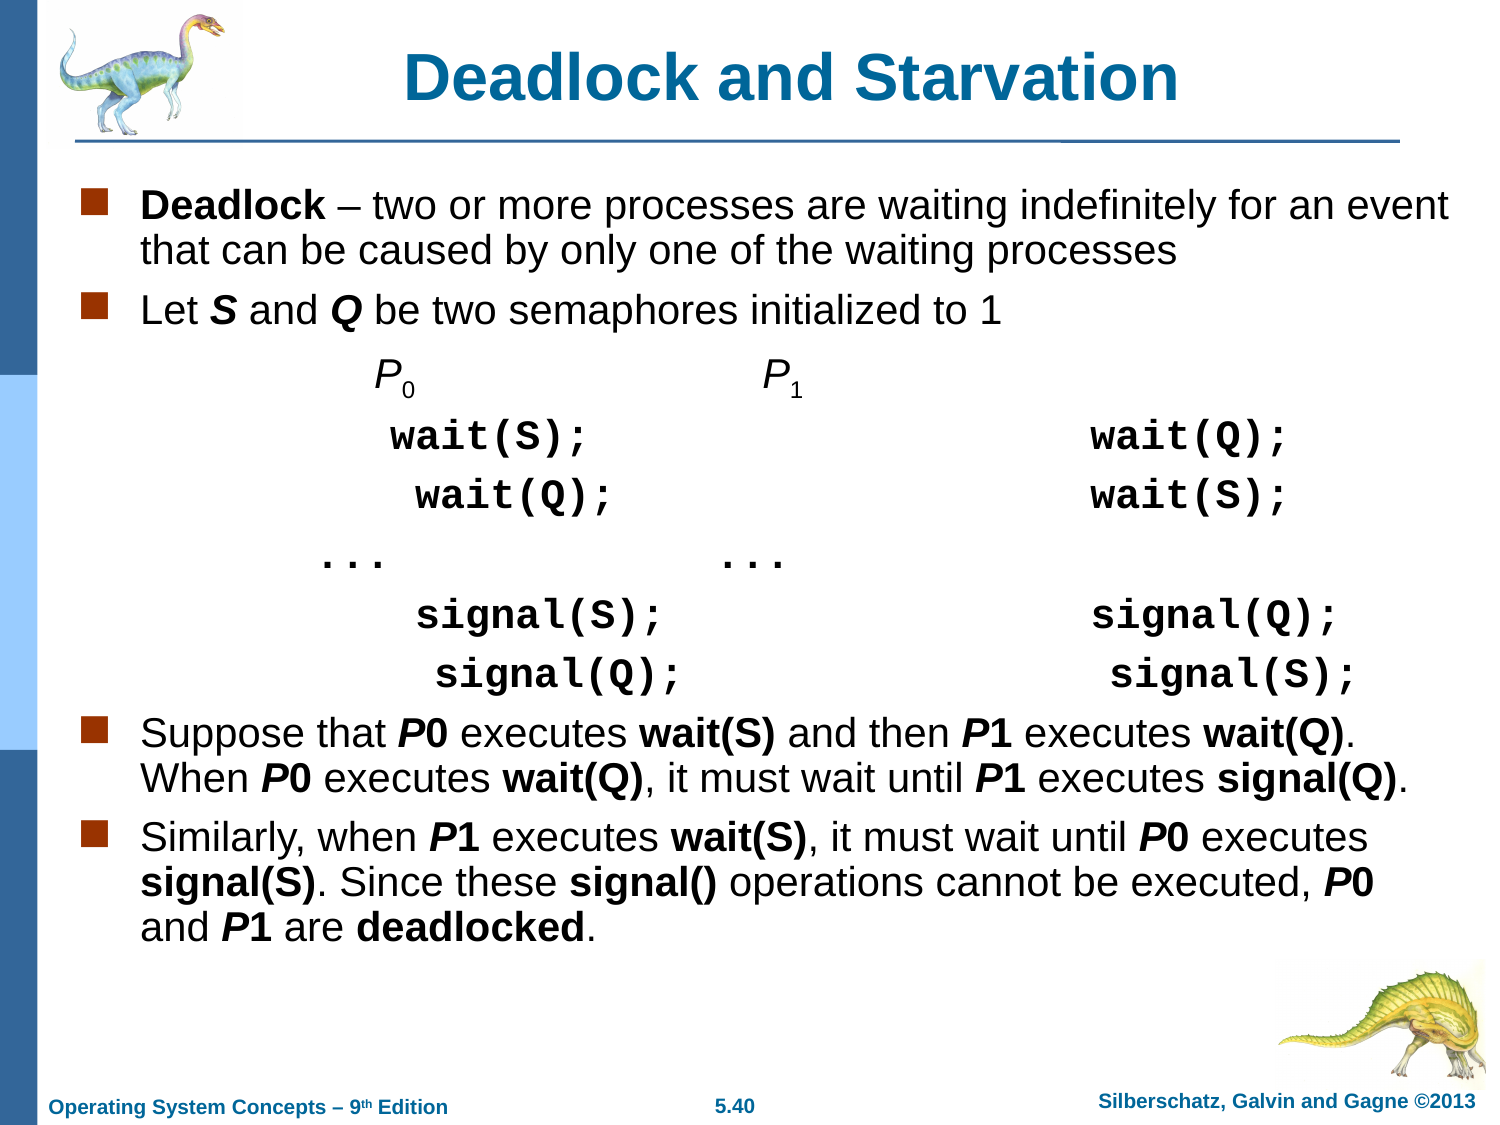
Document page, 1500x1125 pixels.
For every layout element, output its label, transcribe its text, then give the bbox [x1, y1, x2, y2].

picture [1275, 959, 1486, 1090]
title Deadlock and Starvation [158, 26, 1426, 122]
picture [46, 0, 243, 149]
list Deadlock – two or more processes are waiting indefinitely for an event that can be caused by only one of the waiting processes Let S and Q be two semaphores initialized to 1 P0 P1 wait(S); wait(Q); wait(Q); wait(S); ... ... signal(S); signal(Q); signal(Q); signal(S); Suppose that P0 executes wait(S) and then P1 executes wait(Q). When P0 executes wait(Q), it must wait until P1 executes signal(Q). Similarly, when P1 executes wait(S), it must wait until P0 executes signal(S). Since these signal() operations cannot be executed, P0 and P1 are deadlocked. [68, 175, 1466, 982]
